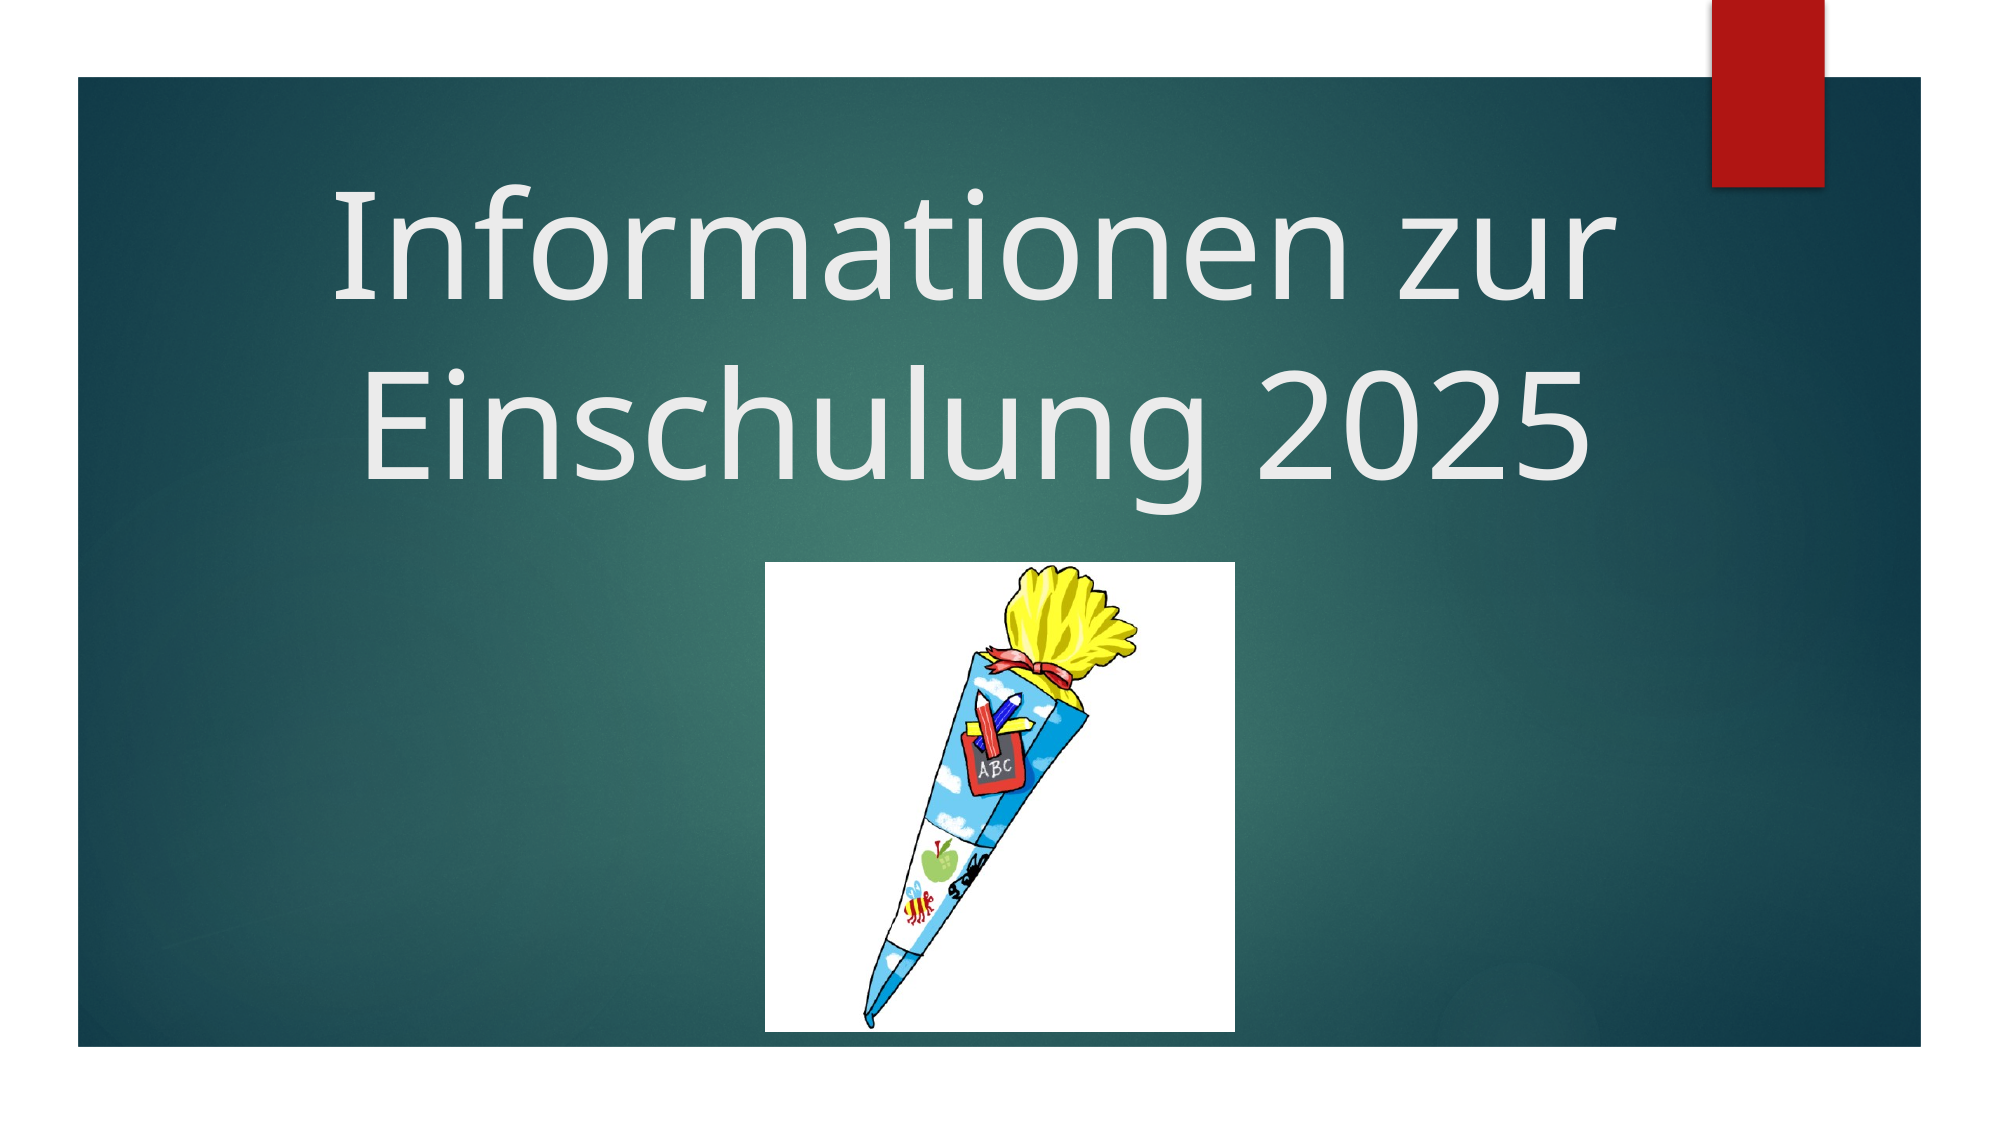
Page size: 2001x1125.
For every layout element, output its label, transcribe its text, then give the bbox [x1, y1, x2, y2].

picture [765, 562, 1235, 1032]
title Informationen zur Einschulung 2025 [189, 112, 1762, 518]
